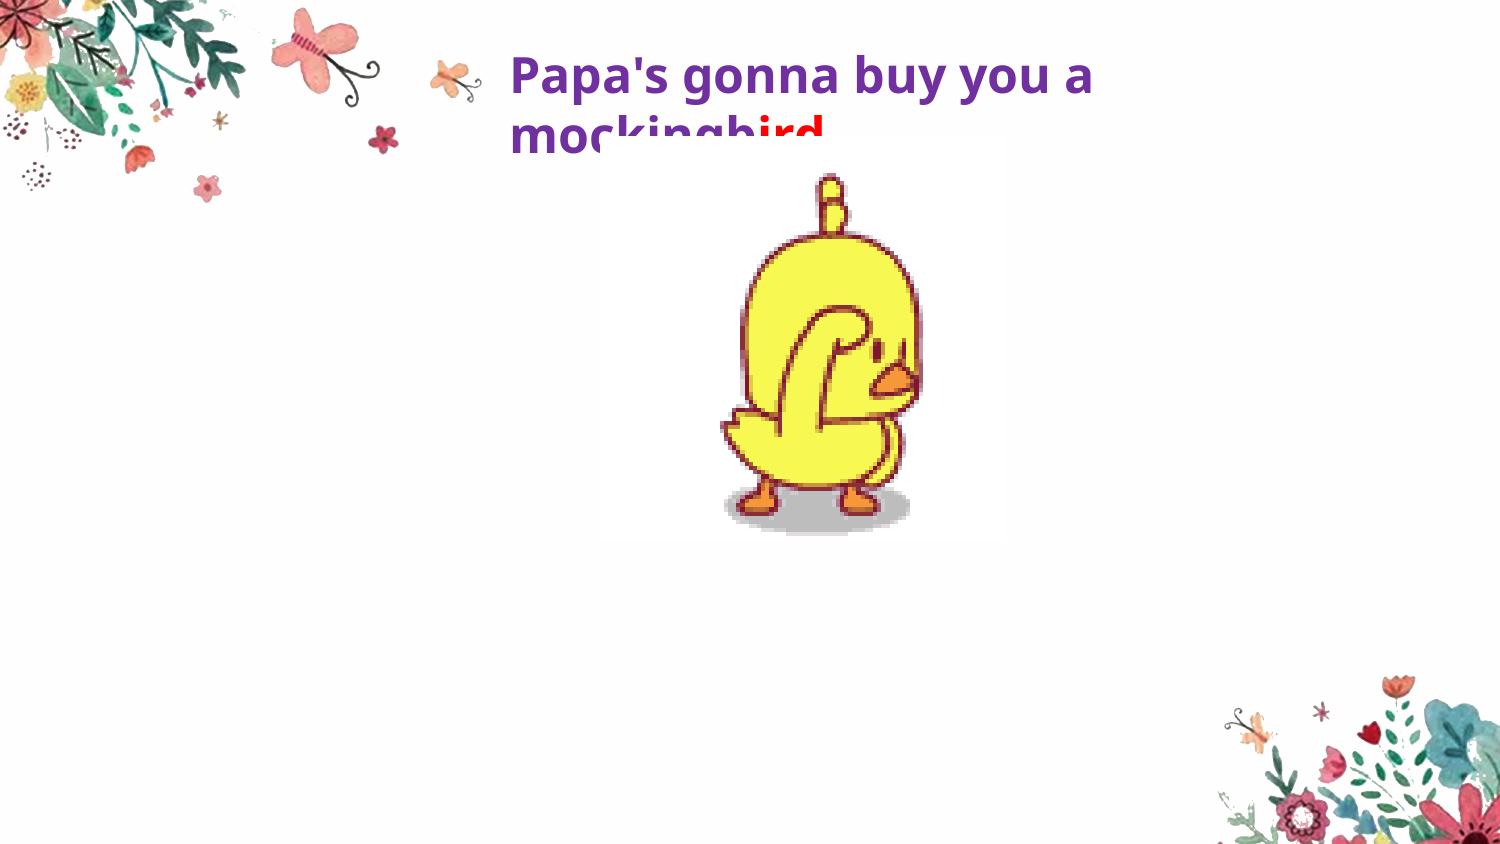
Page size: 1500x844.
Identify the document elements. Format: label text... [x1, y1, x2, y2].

picture [0, 0, 1500, 844]
text_box Papa's gonna buy you a mockingbird. [494, 36, 1426, 171]
